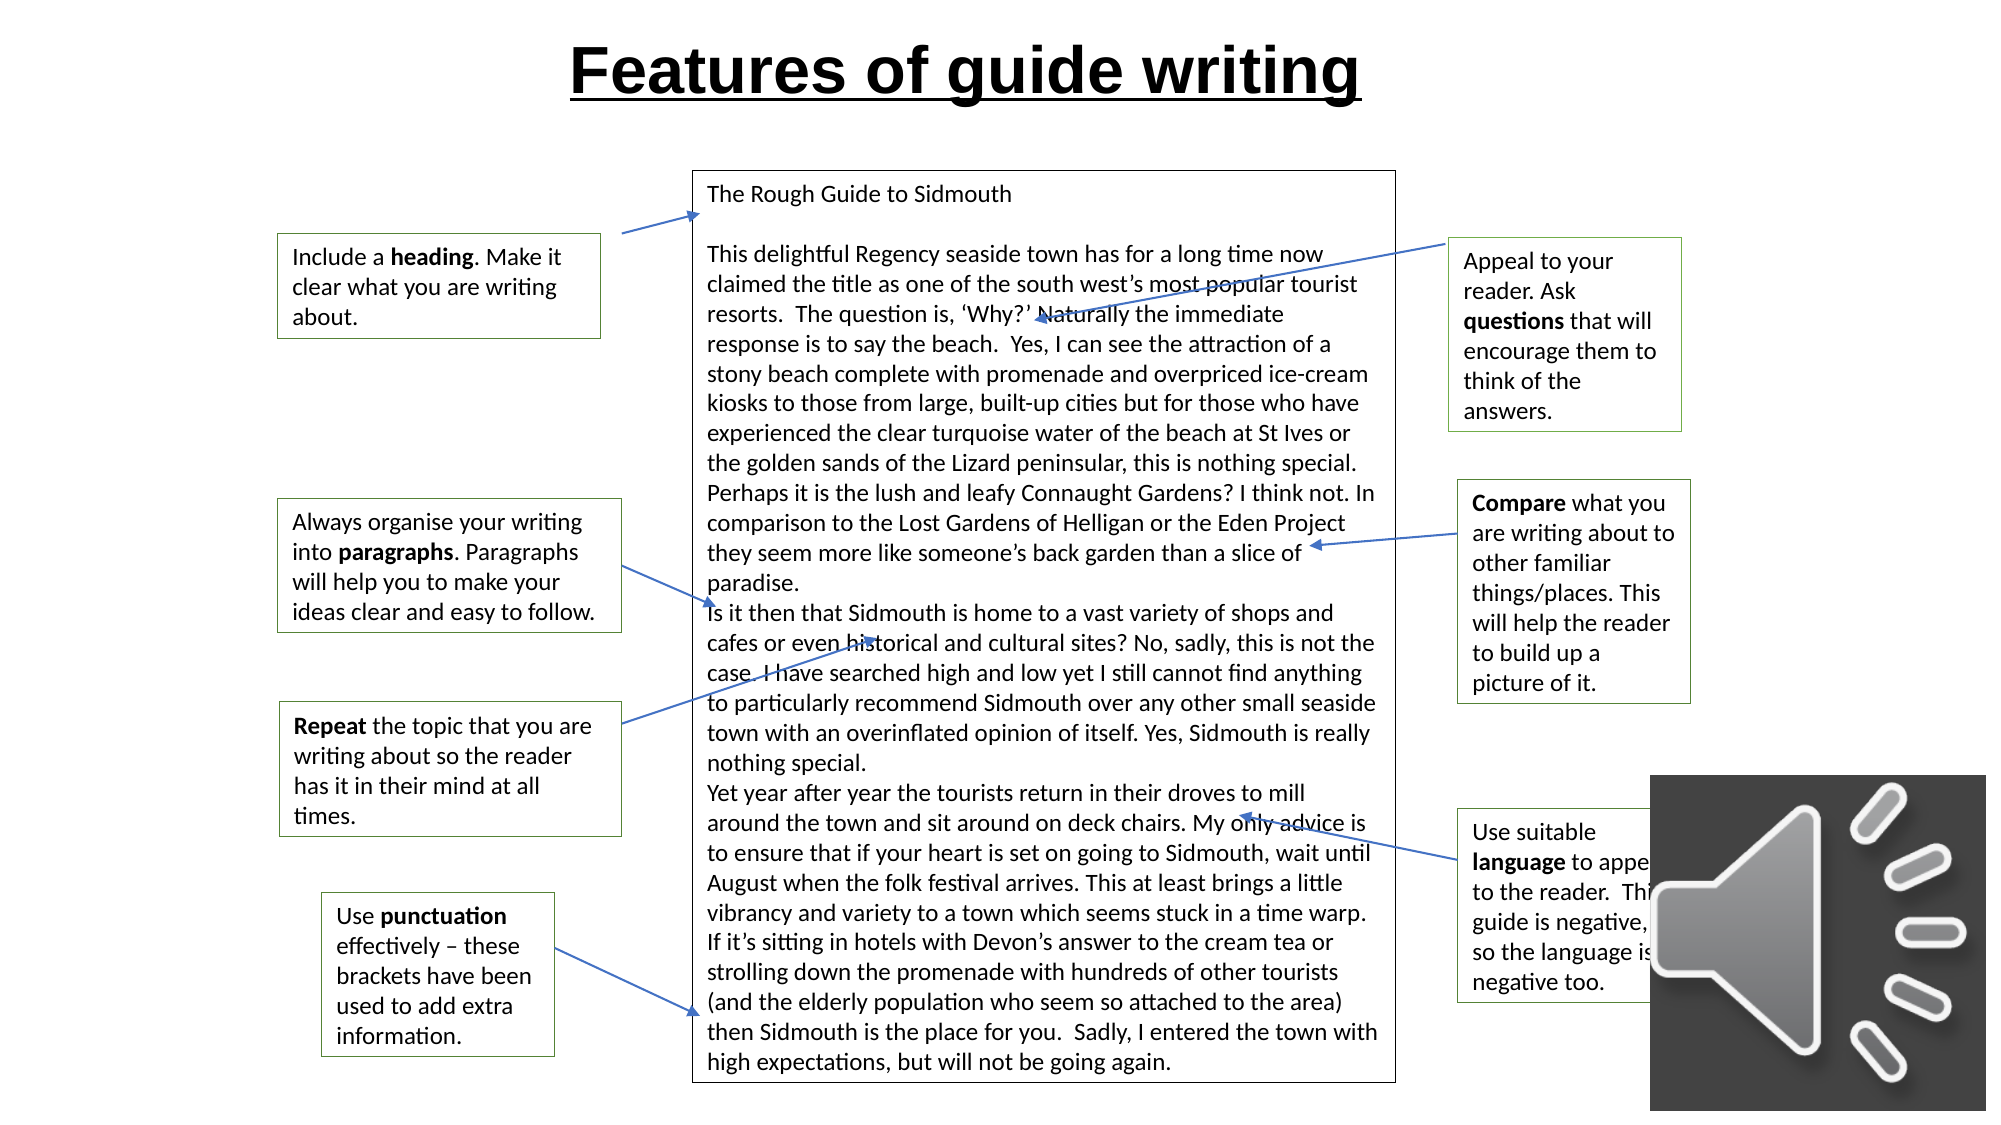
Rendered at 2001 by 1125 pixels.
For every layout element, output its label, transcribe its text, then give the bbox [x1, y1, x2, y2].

text_box Use punctuation effectively – these brackets have been used to add extra information. [321, 892, 555, 1057]
text_box Include a heading. Make it clear what you are writing about. [277, 233, 601, 339]
list Features of guide writing [554, 19, 1446, 136]
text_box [1309, 533, 1458, 546]
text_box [621, 213, 701, 234]
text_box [1239, 815, 1458, 860]
text_box Compare what you are writing about to other familiar things/places. This will help the reader to build up a picture of it. [1457, 479, 1691, 704]
text_box Use suitable language to appeal to the reader. This guide is negative, so the language is negative too. [1457, 808, 1648, 1003]
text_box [1033, 243, 1446, 321]
text_box The Rough Guide to Sidmouth This delightful Regency seaside town has for a long time now claimed the title as one of the south west’s most popular tourist resorts. The question is, ‘Why?’ Naturally the immediate response is to say the beach. Yes, I can see the attraction of a stony beach complete with promenade and overpriced ice-cream kiosks to those from large, built-up cities but for those who have experienced the clear turquoise water of the beach at St Ives or the golden sands of the Lizard peninsular, this is nothing special. Perhaps it is the lush and leafy Connaught Gardens? I think not. In comparison to the Lost Gardens of Helligan or the Eden Project they seem more like someone’s back garden than a slice of paradise. Is it then that Sidmouth is home to a vast variety of shops and cafes or even historical and cultural sites? No, sadly, this is not the case. I have searched high and low yet I still cannot find anything to particularly recommend Sidmouth over any other small seaside town with an overinflated opinion of itself. Yes, Sidmouth is really nothing special. Yet year after year the tourists return in their droves to mill around the town and sit around on deck chairs. My only advice is to ensure that if your heart is set on going to Sidmouth, wait until August when the folk festival arrives. This at least brings a little vibrancy and variety to a town which seems stuck in a time warp. If it’s sitting in hotels with Devon’s answer to the cream tea or strolling down the promenade with hundreds of other tourists (and the elderly population who seem so attached to the area) then Sidmouth is the place for you. Sadly, I entered the town with high expectations, but will not be going again. [692, 170, 1396, 1083]
text_box Repeat the topic that you are writing about so the reader has it in their mind at all times. [279, 701, 622, 837]
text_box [621, 566, 717, 607]
picture [1648, 773, 1987, 1112]
text_box Appeal to your reader. Ask questions that will encourage them to think of the answers. [1448, 236, 1683, 433]
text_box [554, 947, 701, 1016]
text_box Always organise your writing into paragraphs. Paragraphs will help you to make your ideas clear and easy to follow. [277, 498, 622, 633]
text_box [621, 638, 877, 724]
